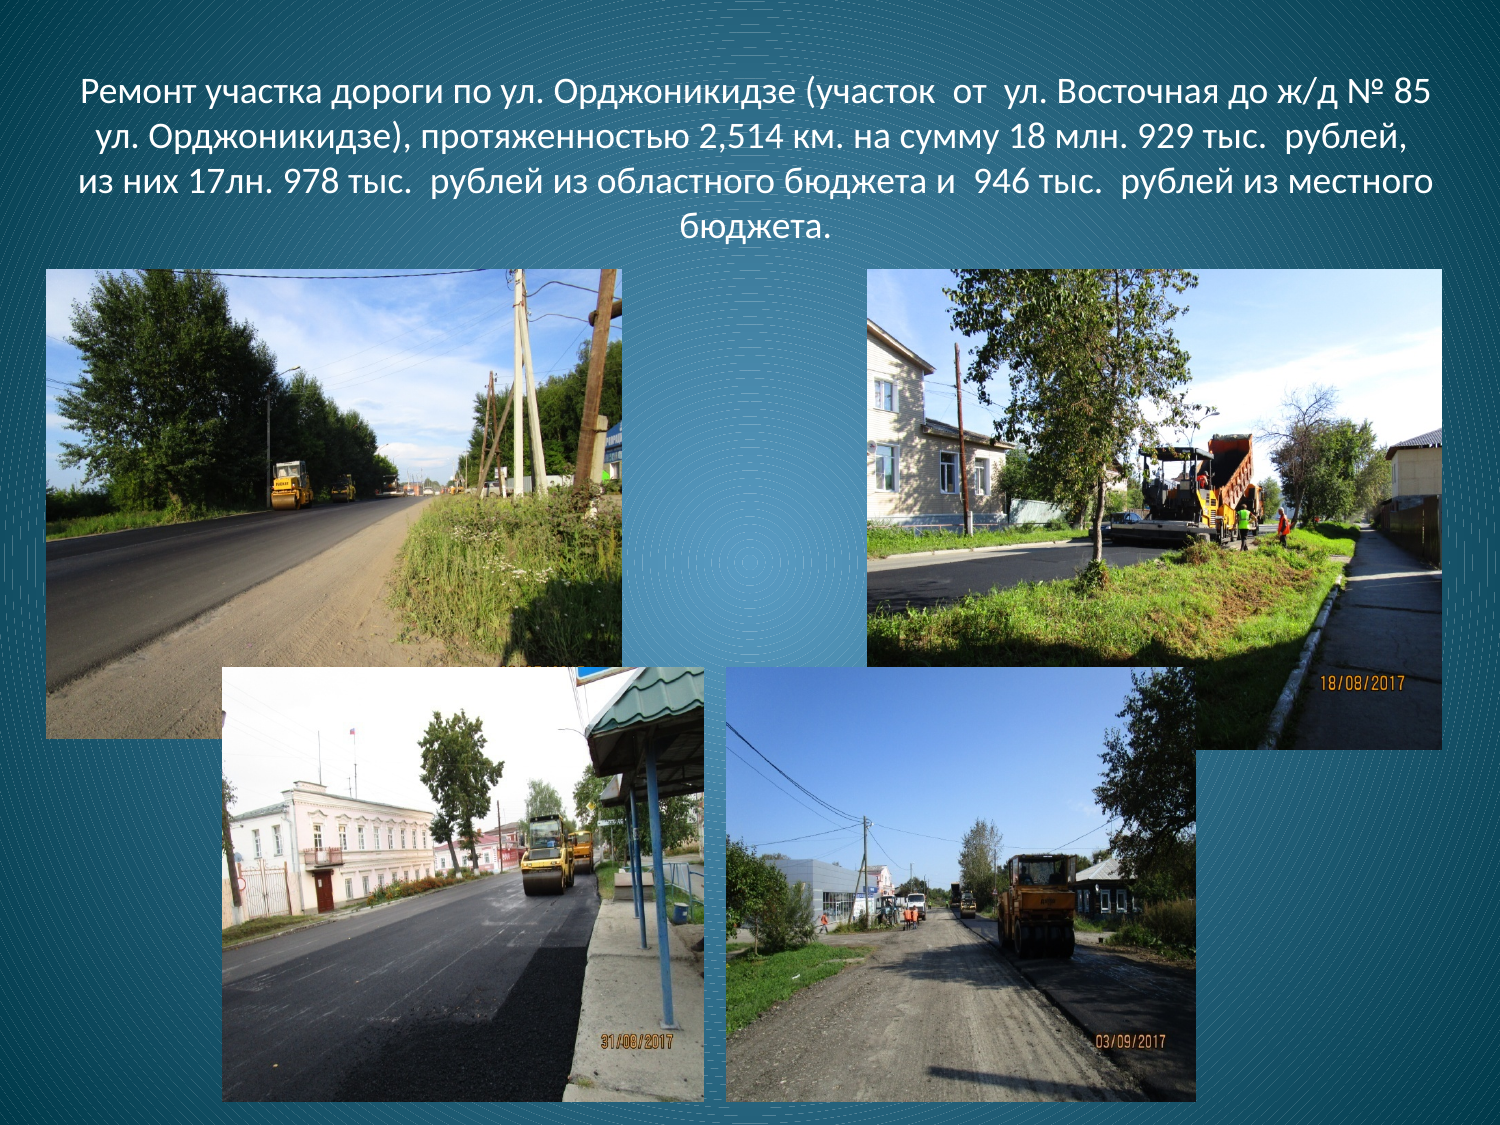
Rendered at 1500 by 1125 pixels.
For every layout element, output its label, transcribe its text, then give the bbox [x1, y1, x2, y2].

picture [726, 269, 1442, 1102]
picture [46, 269, 704, 1102]
text_box Ремонт участка дороги по ул. Орджоникидзе (участок от ул. Восточная до ж/д № 85 ул. Орджоникидзе), протяженностью 2,514 км. на сумму 18 млн. 929 тыс. рублей, из них 17лн. 978 тыс. рублей из областного бюджета и 946 тыс. рублей из местного бюджета. [58, 58, 1453, 254]
